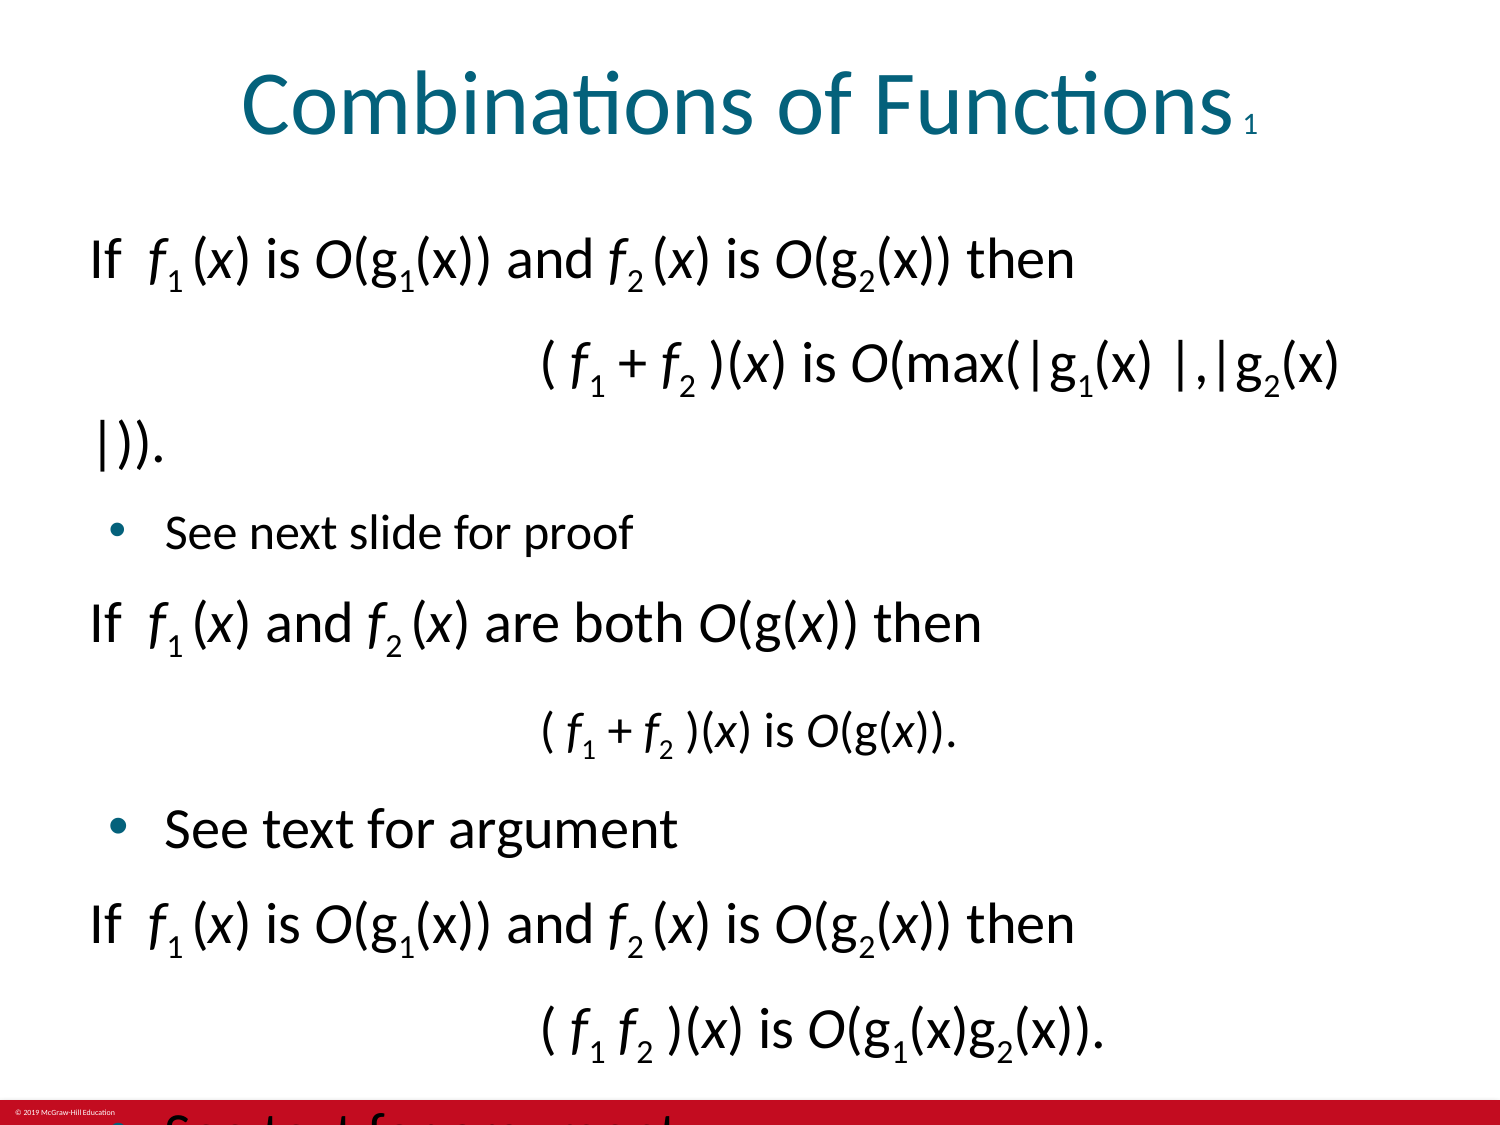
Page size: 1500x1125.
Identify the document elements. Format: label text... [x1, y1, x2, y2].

title Combinations of Functions 1 [0, 0, 1500, 195]
list If f1 (x) is O(g1(x)) and f2 (x) is O(g2(x)) then ( f1 + f2 )(x) is O(max(|g1(x) |,|g2(x) |)). See next slide for proof If f1 (x) and f2 (x) are both O(g(x)) then ( f1 + f2 )(x) is O(g(x)). See text for argument If f1 (x) is O(g1(x)) and f2 (x) is O(g2(x)) then ( f1 f2 )(x) is O(g1(x)g2(x)). See text for argument [75, 212, 1440, 1075]
